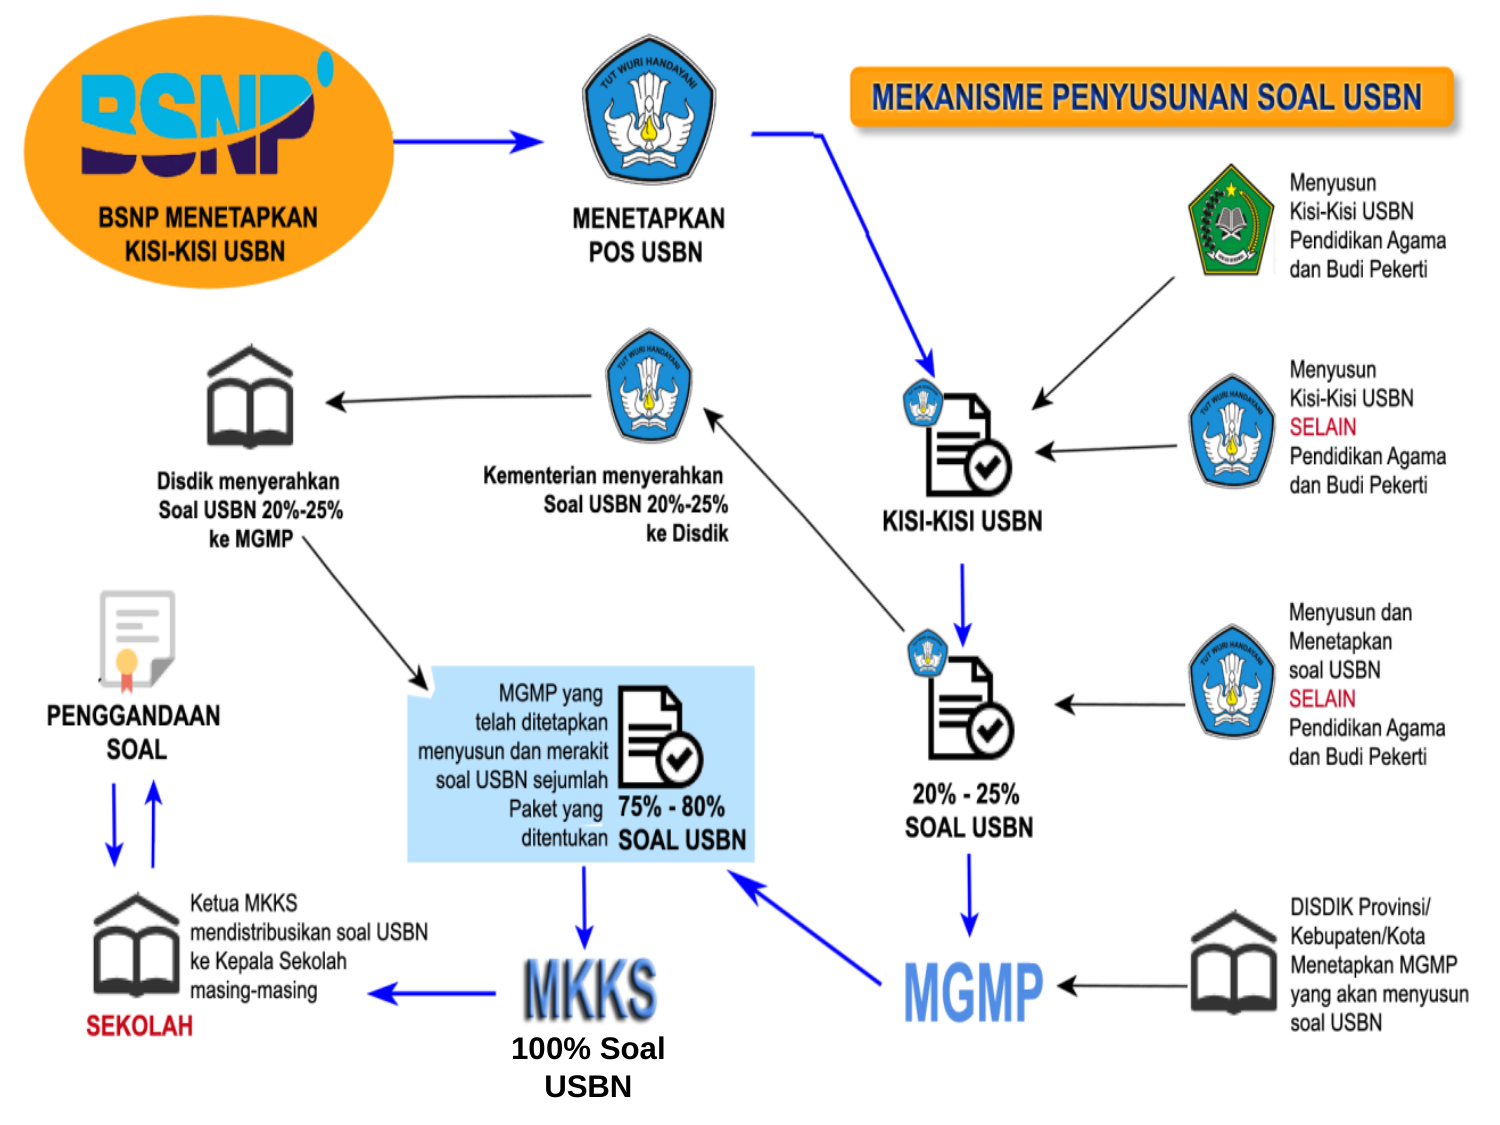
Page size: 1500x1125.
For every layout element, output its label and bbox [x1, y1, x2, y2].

list [12, 1, 1488, 1086]
text_box [466, 1086, 711, 1112]
